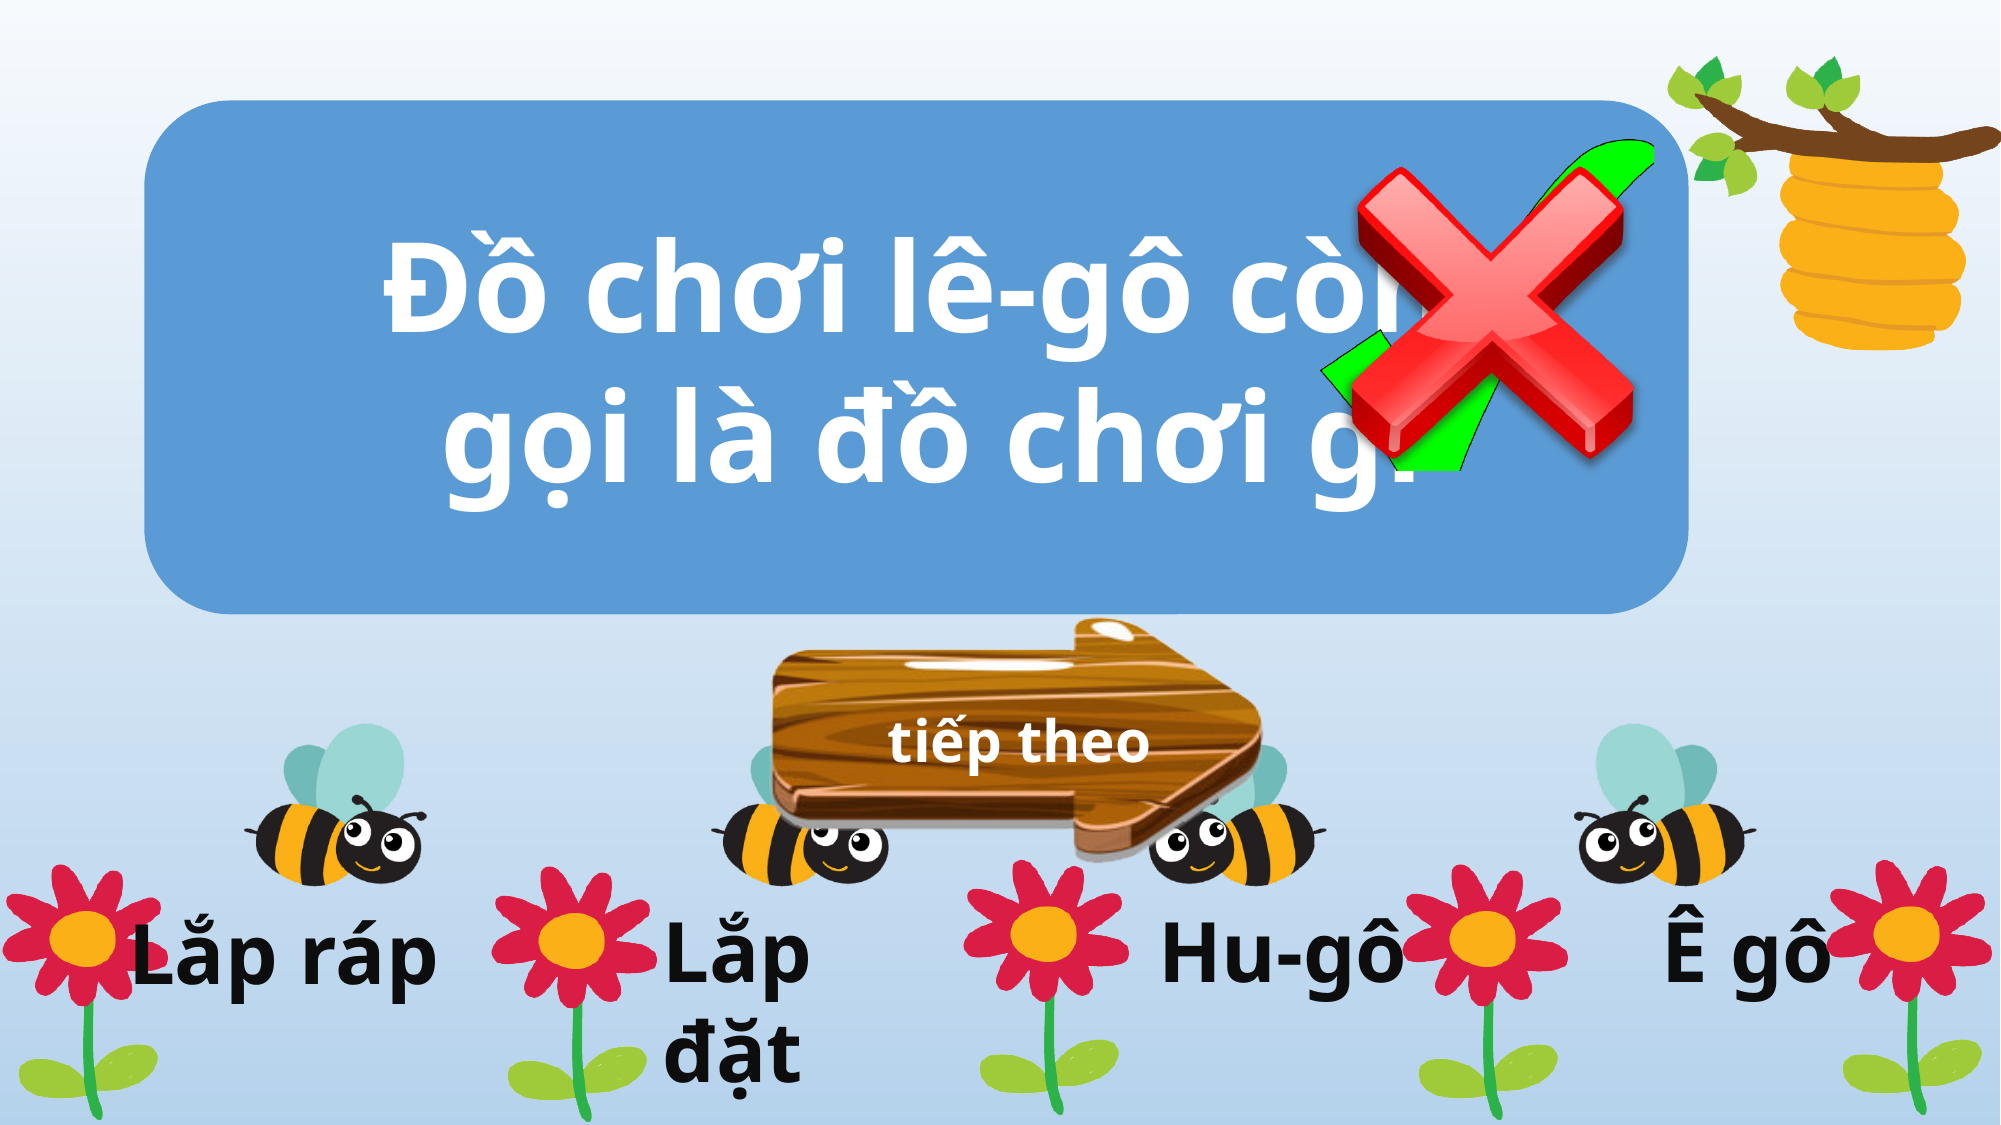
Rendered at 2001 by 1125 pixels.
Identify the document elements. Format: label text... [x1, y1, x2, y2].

picture [1822, 856, 1995, 1121]
picture [1315, 28, 2001, 481]
text_box Ê gô [1647, 891, 1822, 1007]
text_box Hu-gô [1143, 891, 1398, 1007]
picture [487, 862, 660, 1125]
picture [707, 713, 901, 904]
text_box Lắp ráp [171, 893, 454, 1009]
picture [1137, 713, 1331, 904]
picture [1398, 713, 1760, 1125]
text_box Lắp đặt [660, 891, 949, 1107]
text_box Đồ chơi lê-gô còn gọi là đồ chơi gì [143, 99, 1690, 616]
picture [959, 856, 1132, 1121]
text_box tiếp theo [764, 613, 1275, 866]
picture [239, 713, 433, 904]
picture [0, 860, 171, 1125]
